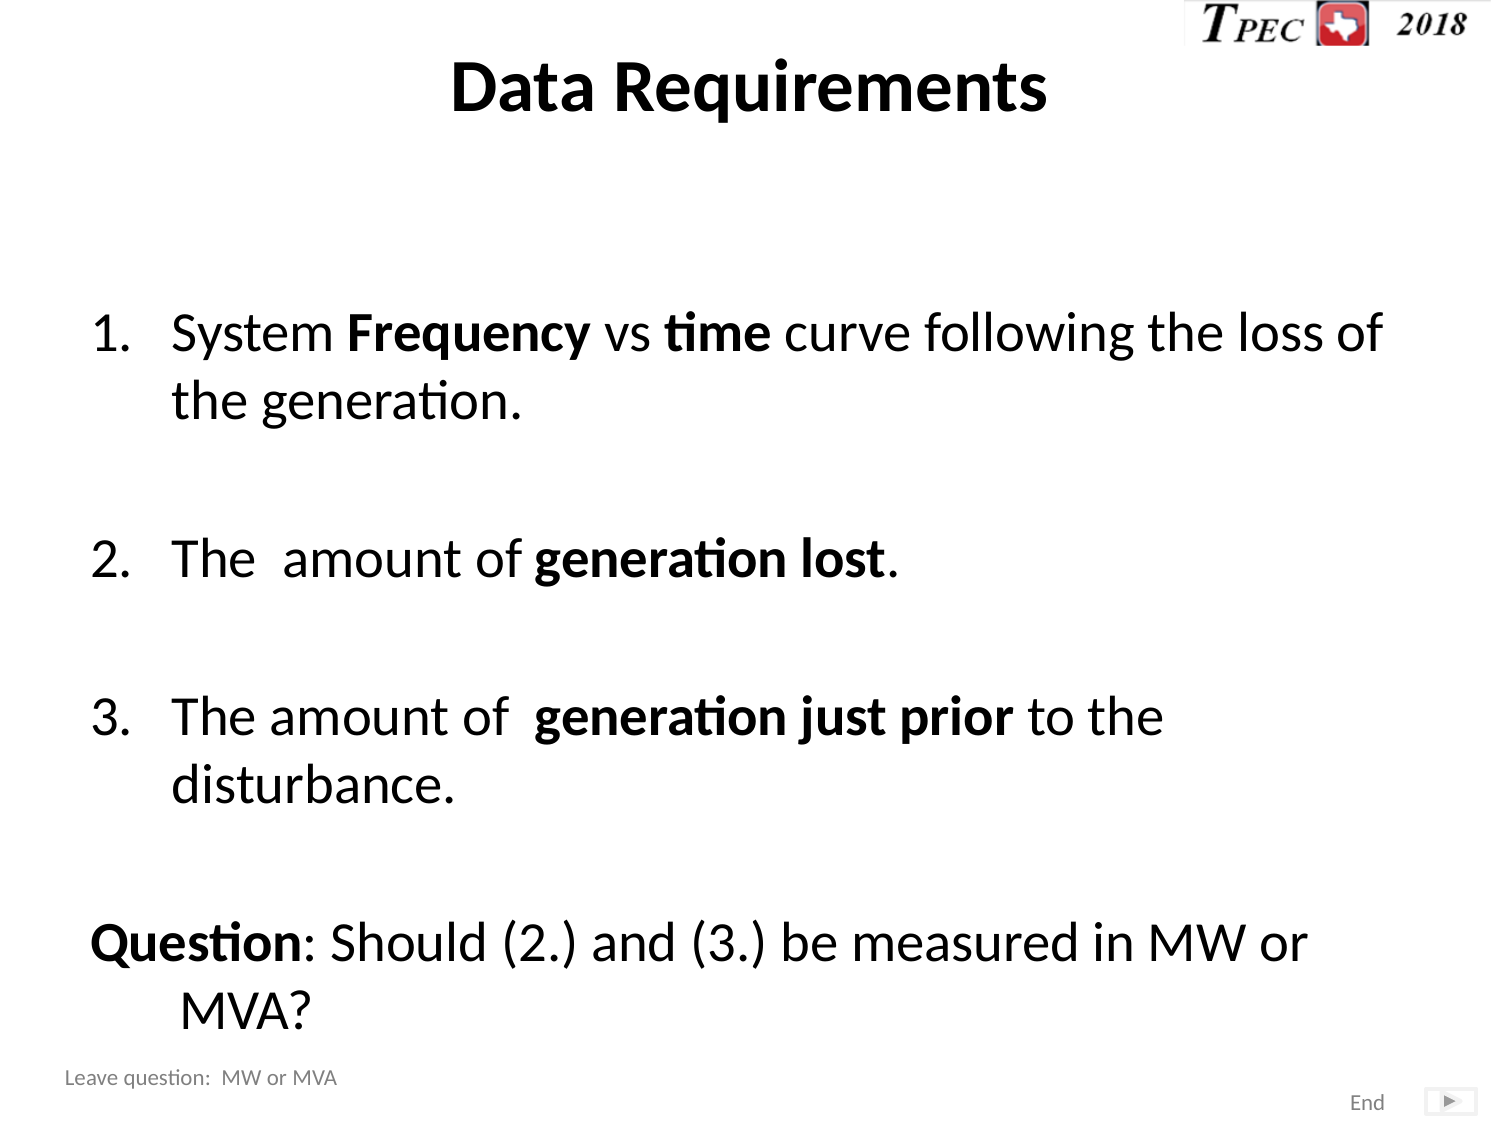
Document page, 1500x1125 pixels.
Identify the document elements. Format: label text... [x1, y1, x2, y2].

picture [1174, 0, 1500, 47]
title Data Requirements [75, 24, 1425, 138]
text_box End [1335, 1080, 1452, 1123]
list System Frequency vs time curve following the loss of the generation. The amount of generation lost. The amount of generation just prior to the disturbance. Question: Should (2.) and (3.) be measured in MW or MVA? [75, 287, 1425, 1055]
text_box Leave question: MW or MVA [50, 1054, 375, 1097]
text_box [1424, 1087, 1478, 1116]
